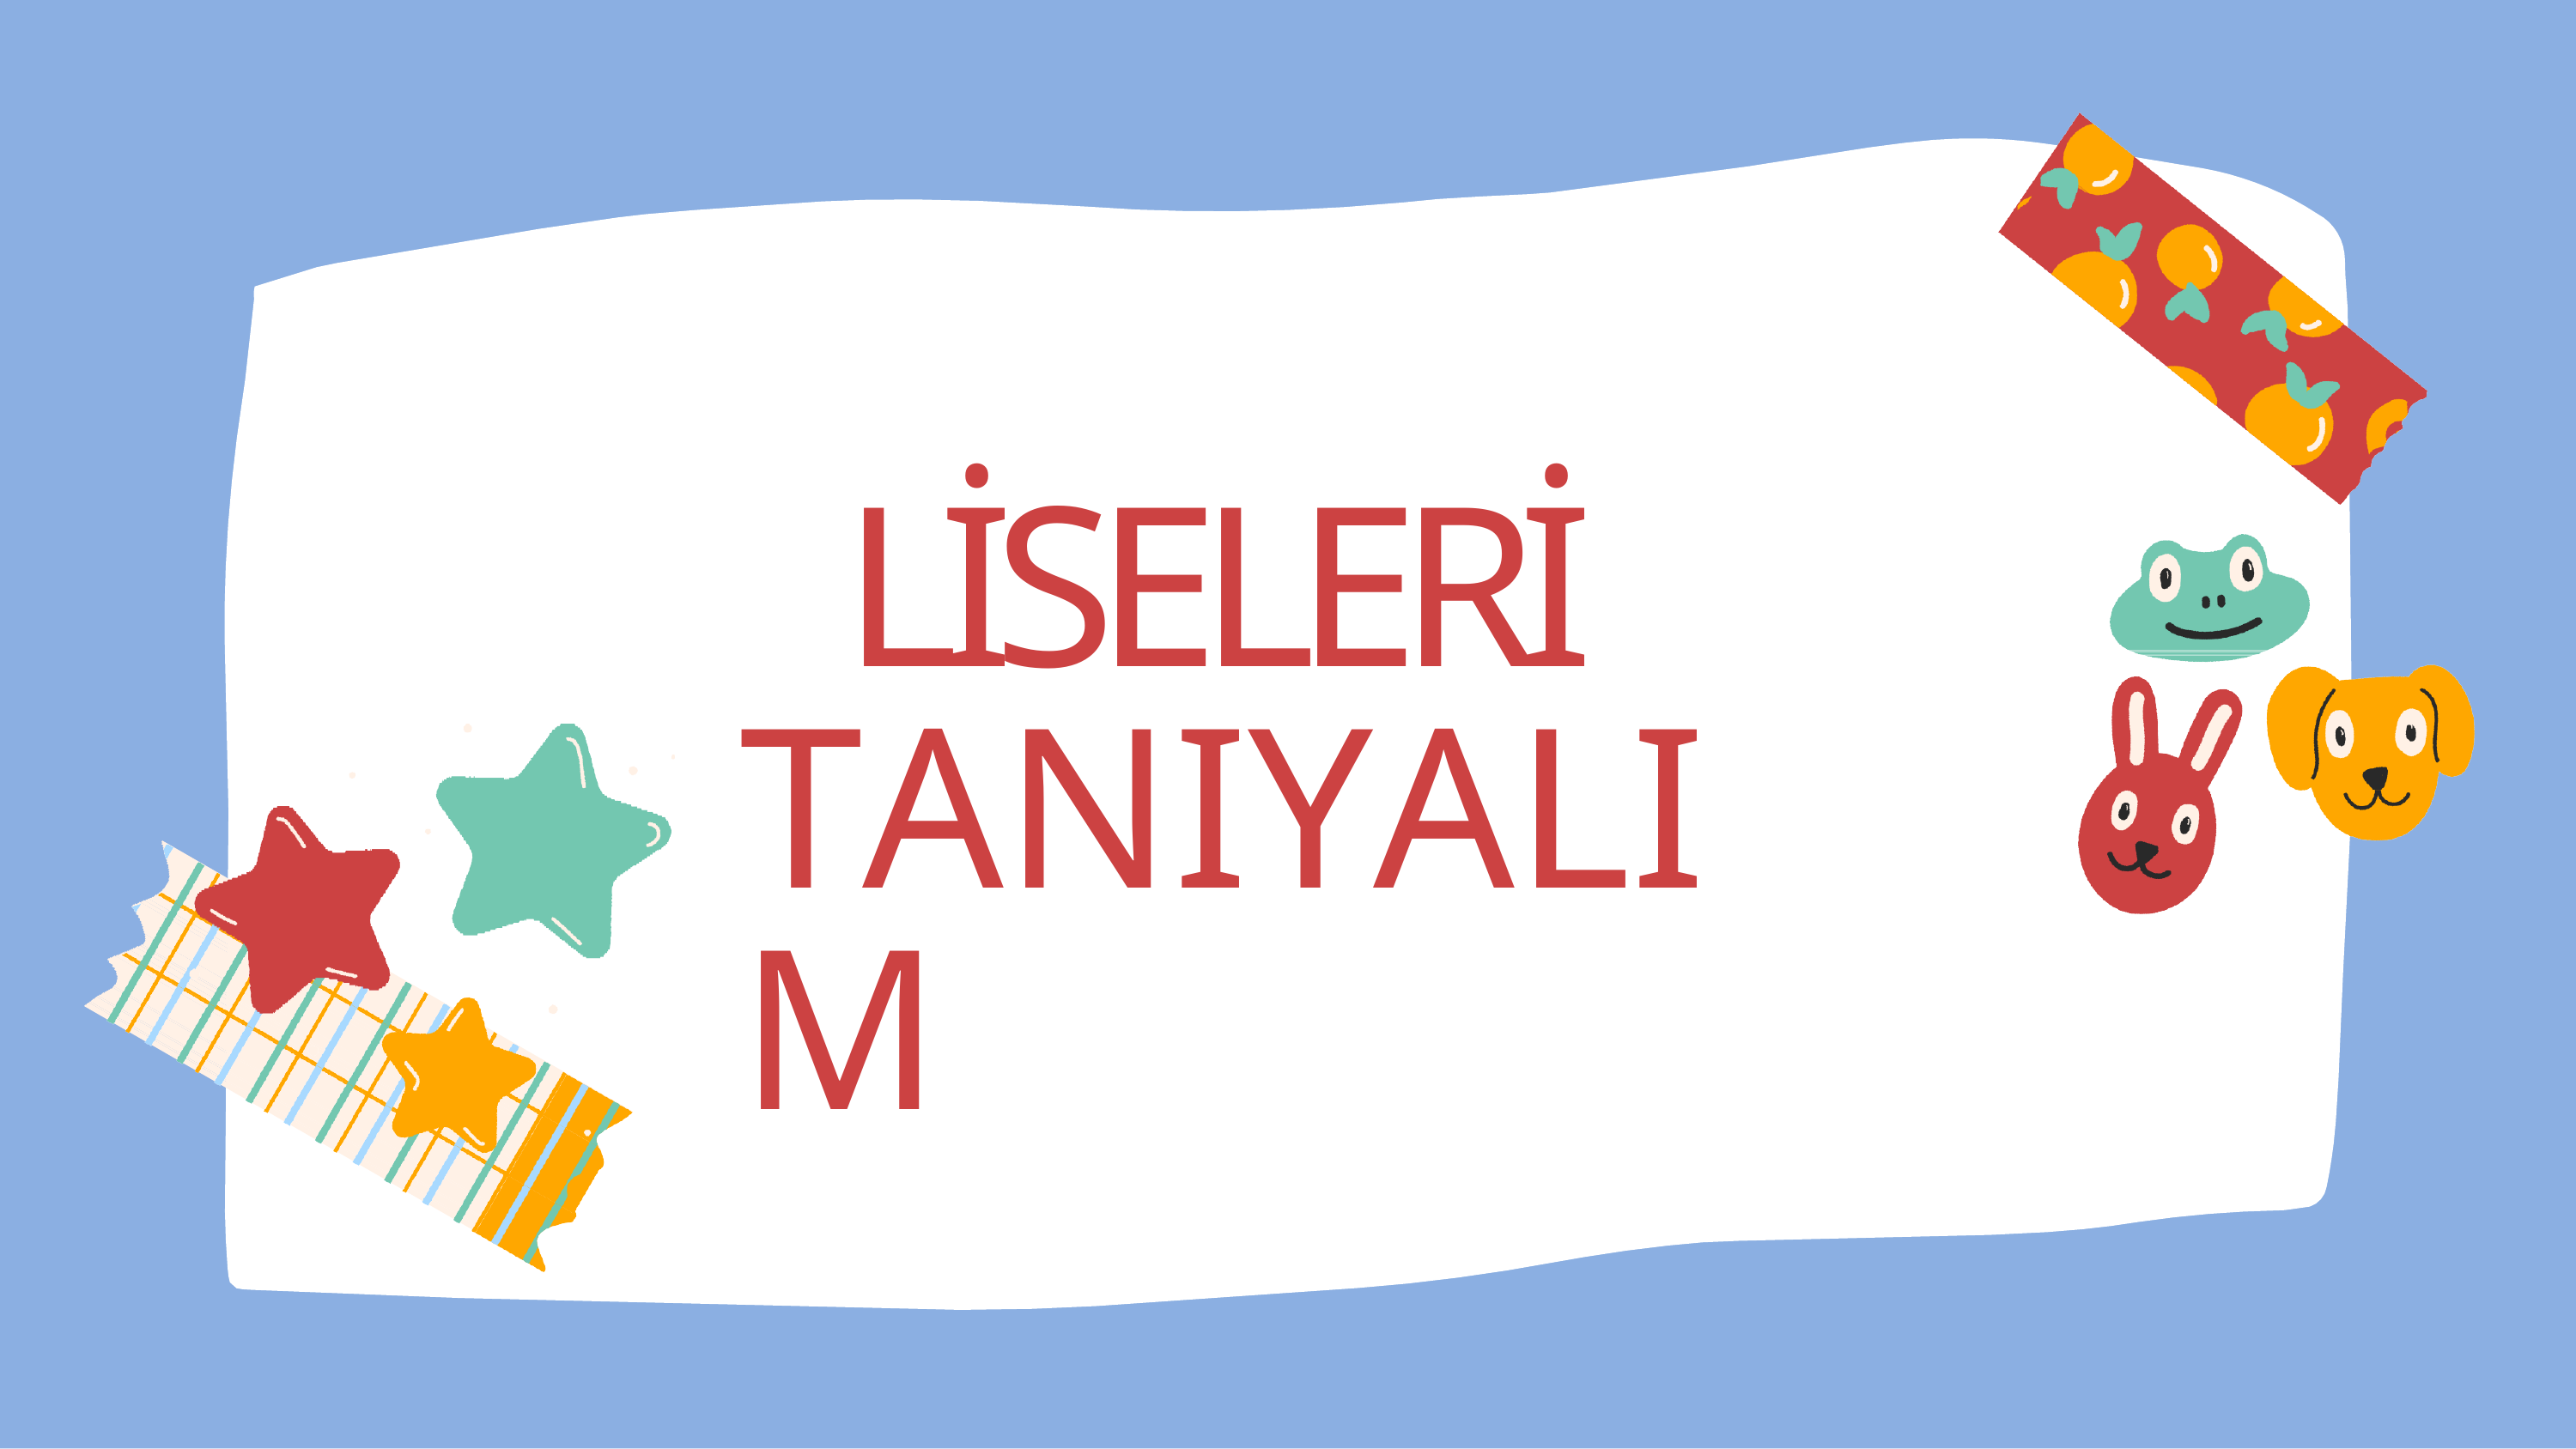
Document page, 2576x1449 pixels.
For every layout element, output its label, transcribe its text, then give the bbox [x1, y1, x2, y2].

picture [106, 724, 675, 1272]
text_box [1998, 112, 2475, 914]
title LİSELERİ TANIYALIM [738, 442, 1765, 1155]
